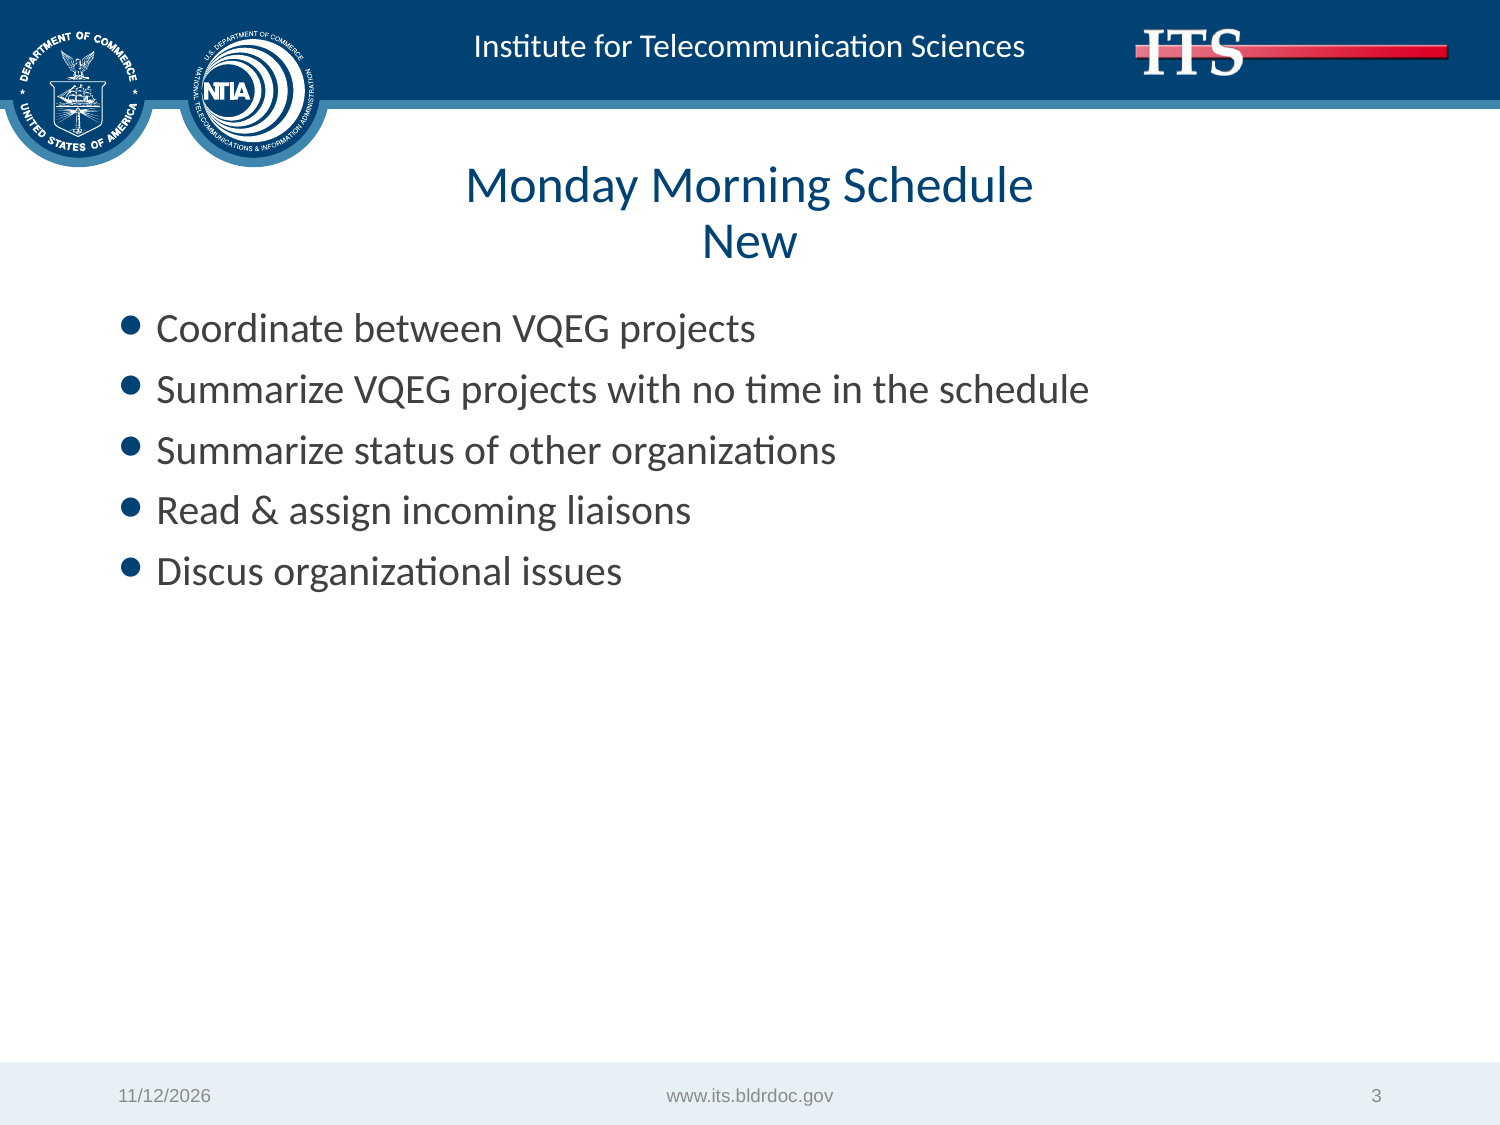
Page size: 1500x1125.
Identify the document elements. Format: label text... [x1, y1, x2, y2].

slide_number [103, 1065, 441, 1125]
picture [1125, 25, 1457, 79]
slide_number 3 [1059, 1065, 1397, 1125]
title Monday Morning Schedule New [103, 149, 1397, 278]
list Coordinate between VQEG projects Summarize VQEG projects with no time in the schedule Summarize status of other organizations Read & assign incoming liaisons Discus organizational issues [103, 299, 1397, 1014]
footer www.its.bldrdoc.gov [496, 1065, 1004, 1125]
